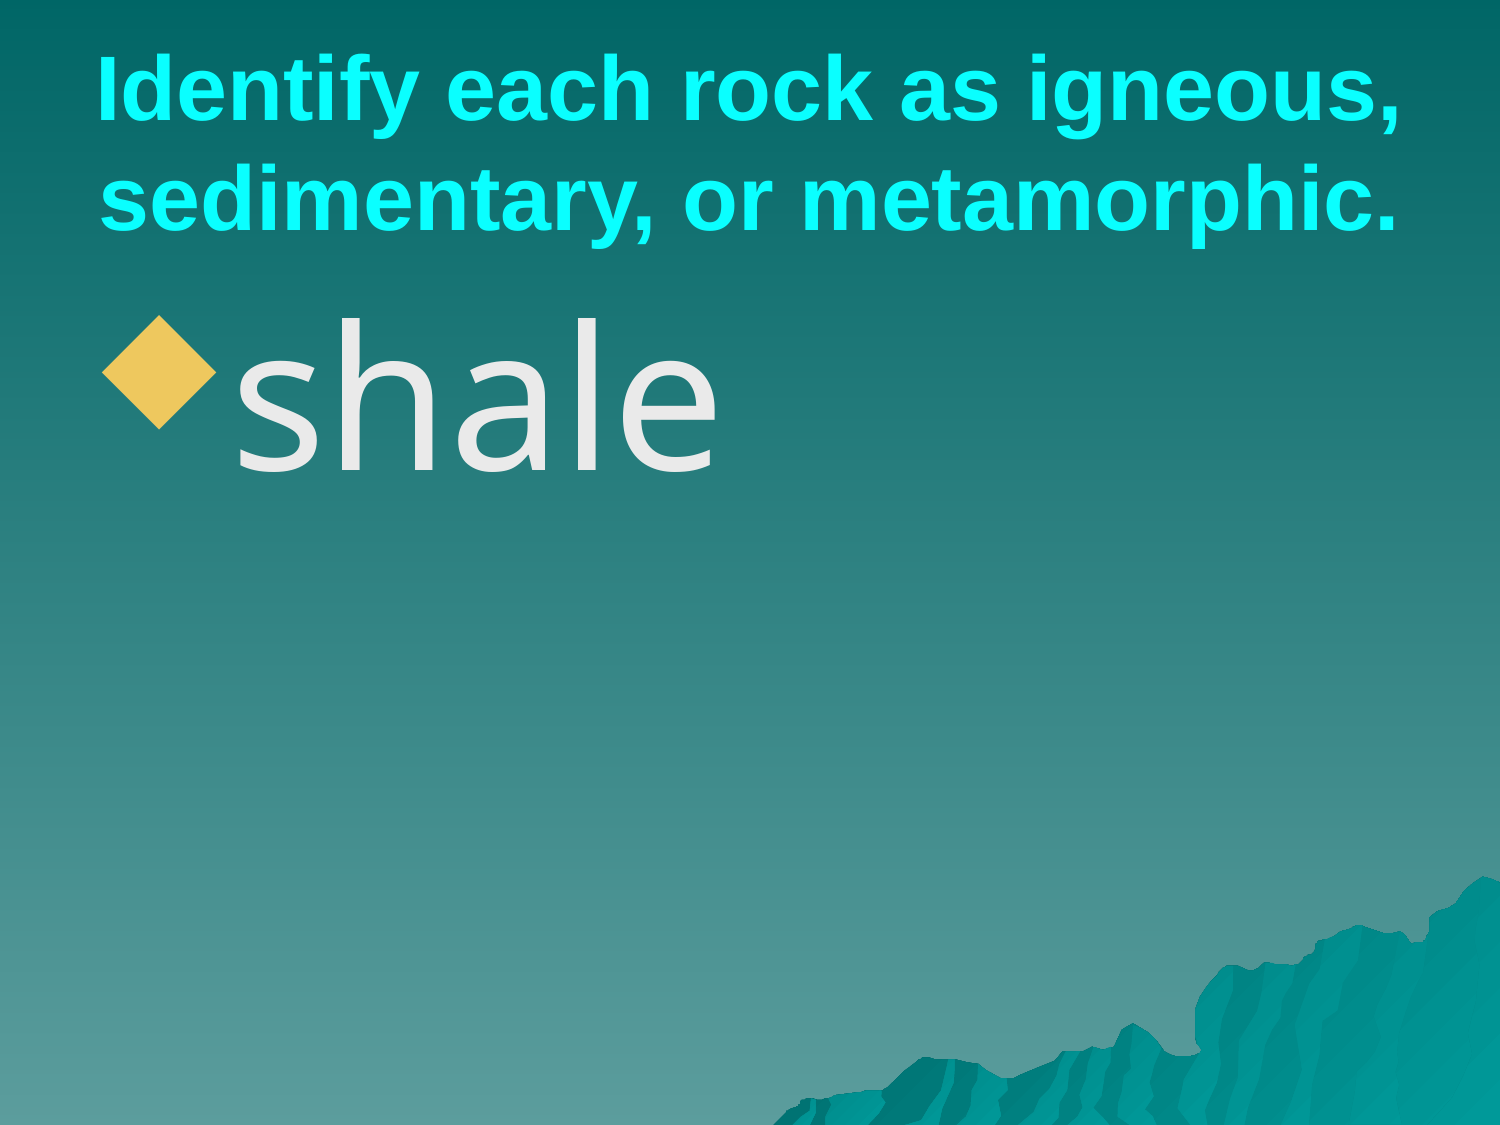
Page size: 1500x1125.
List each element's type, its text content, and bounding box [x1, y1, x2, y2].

list shale [75, 262, 1425, 1006]
title Identify each rock as igneous, sedimentary, or metamorphic. [75, 45, 1425, 233]
